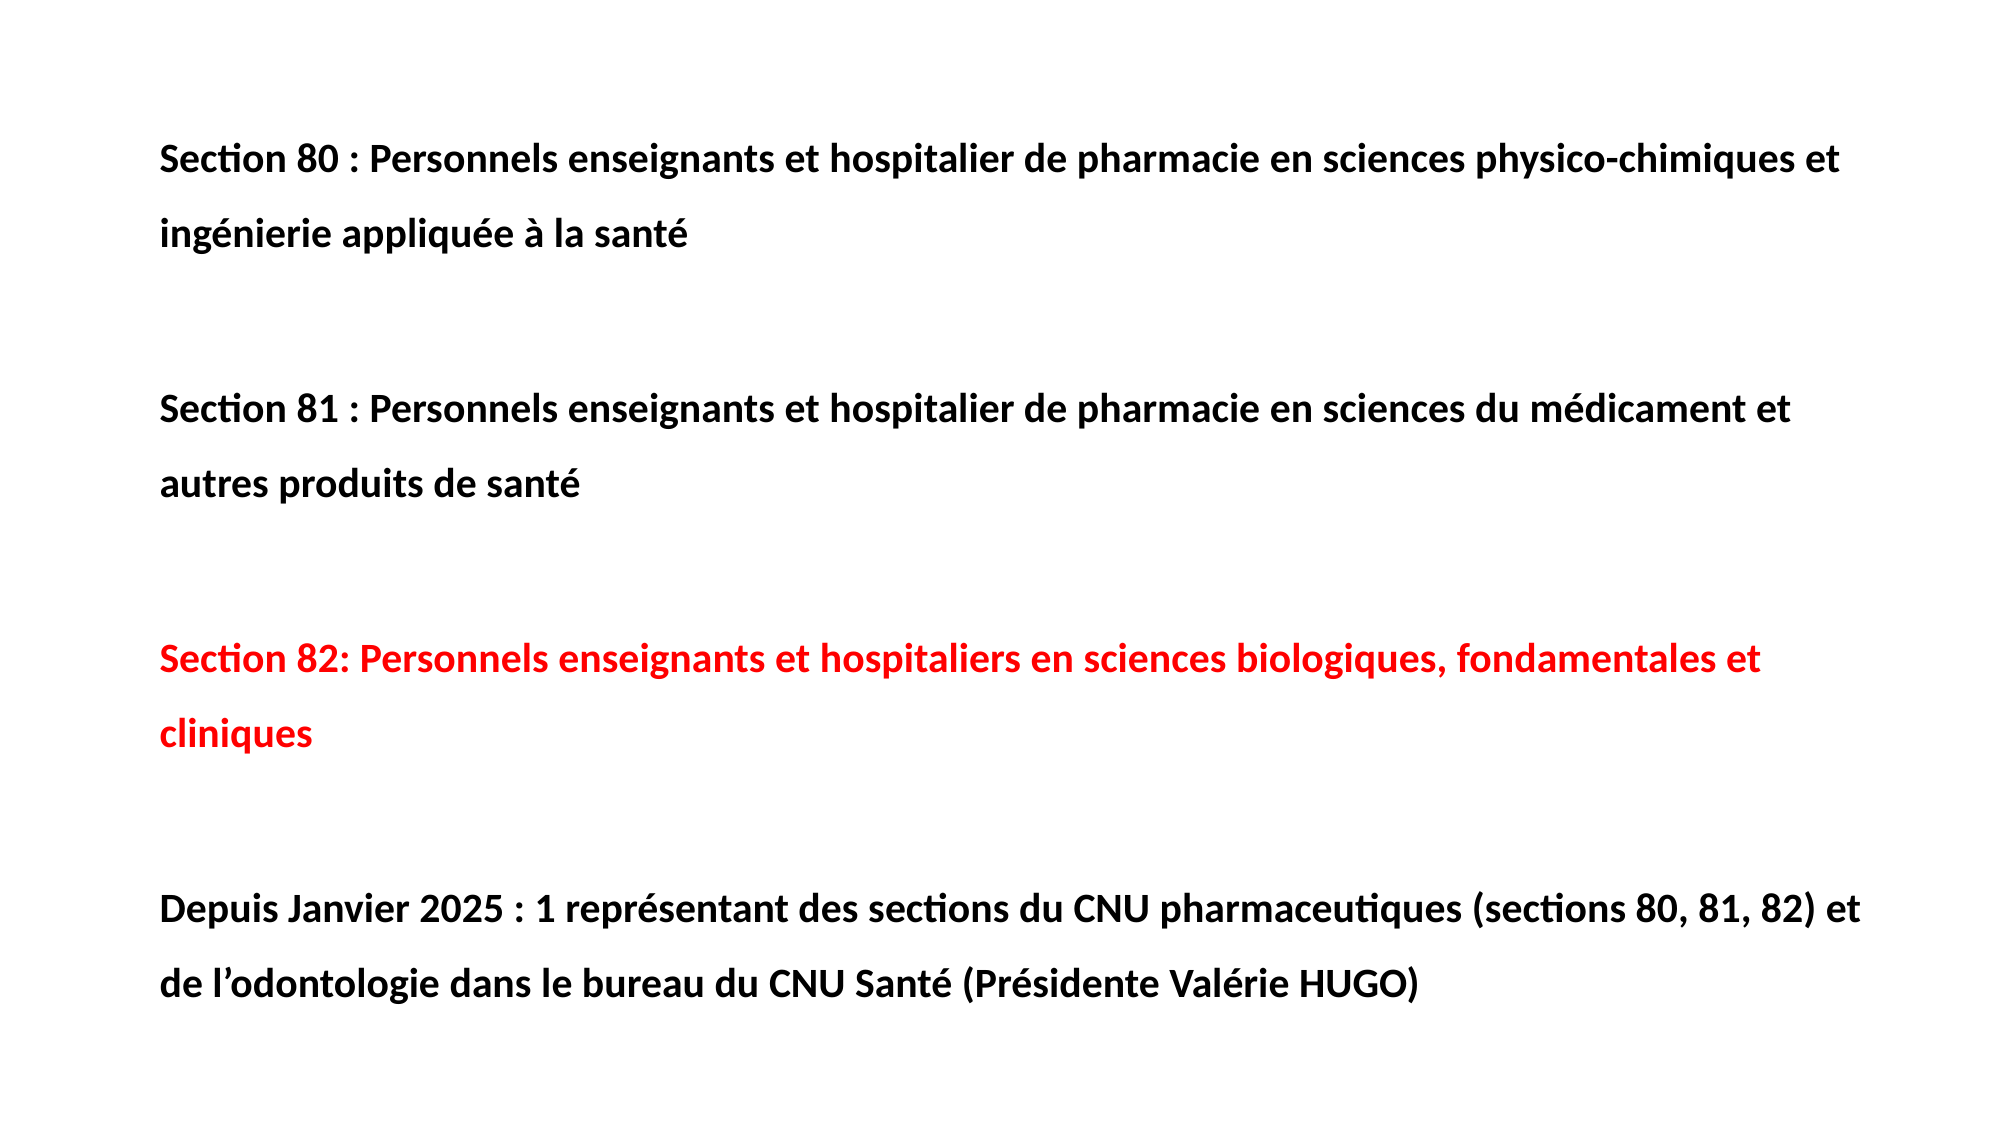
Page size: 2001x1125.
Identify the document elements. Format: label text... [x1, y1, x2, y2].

text_box Section 80 : Personnels enseignants et hospitalier de pharmacie en sciences physico-chimiques et ingénierie appliquée à la santé Section 81 : Personnels enseignants et hospitalier de pharmacie en sciences du médicament et autres produits de santé Section 82: Personnels enseignants et hospitaliers en sciences biologiques, fondamentales et cliniques Depuis Janvier 2025 : 1 représentant des sections du CNU pharmaceutiques (sections 80, 81, 82) et de l’odontologie dans le bureau du CNU Santé (Présidente Valérie HUGO) [144, 98, 1914, 1101]
